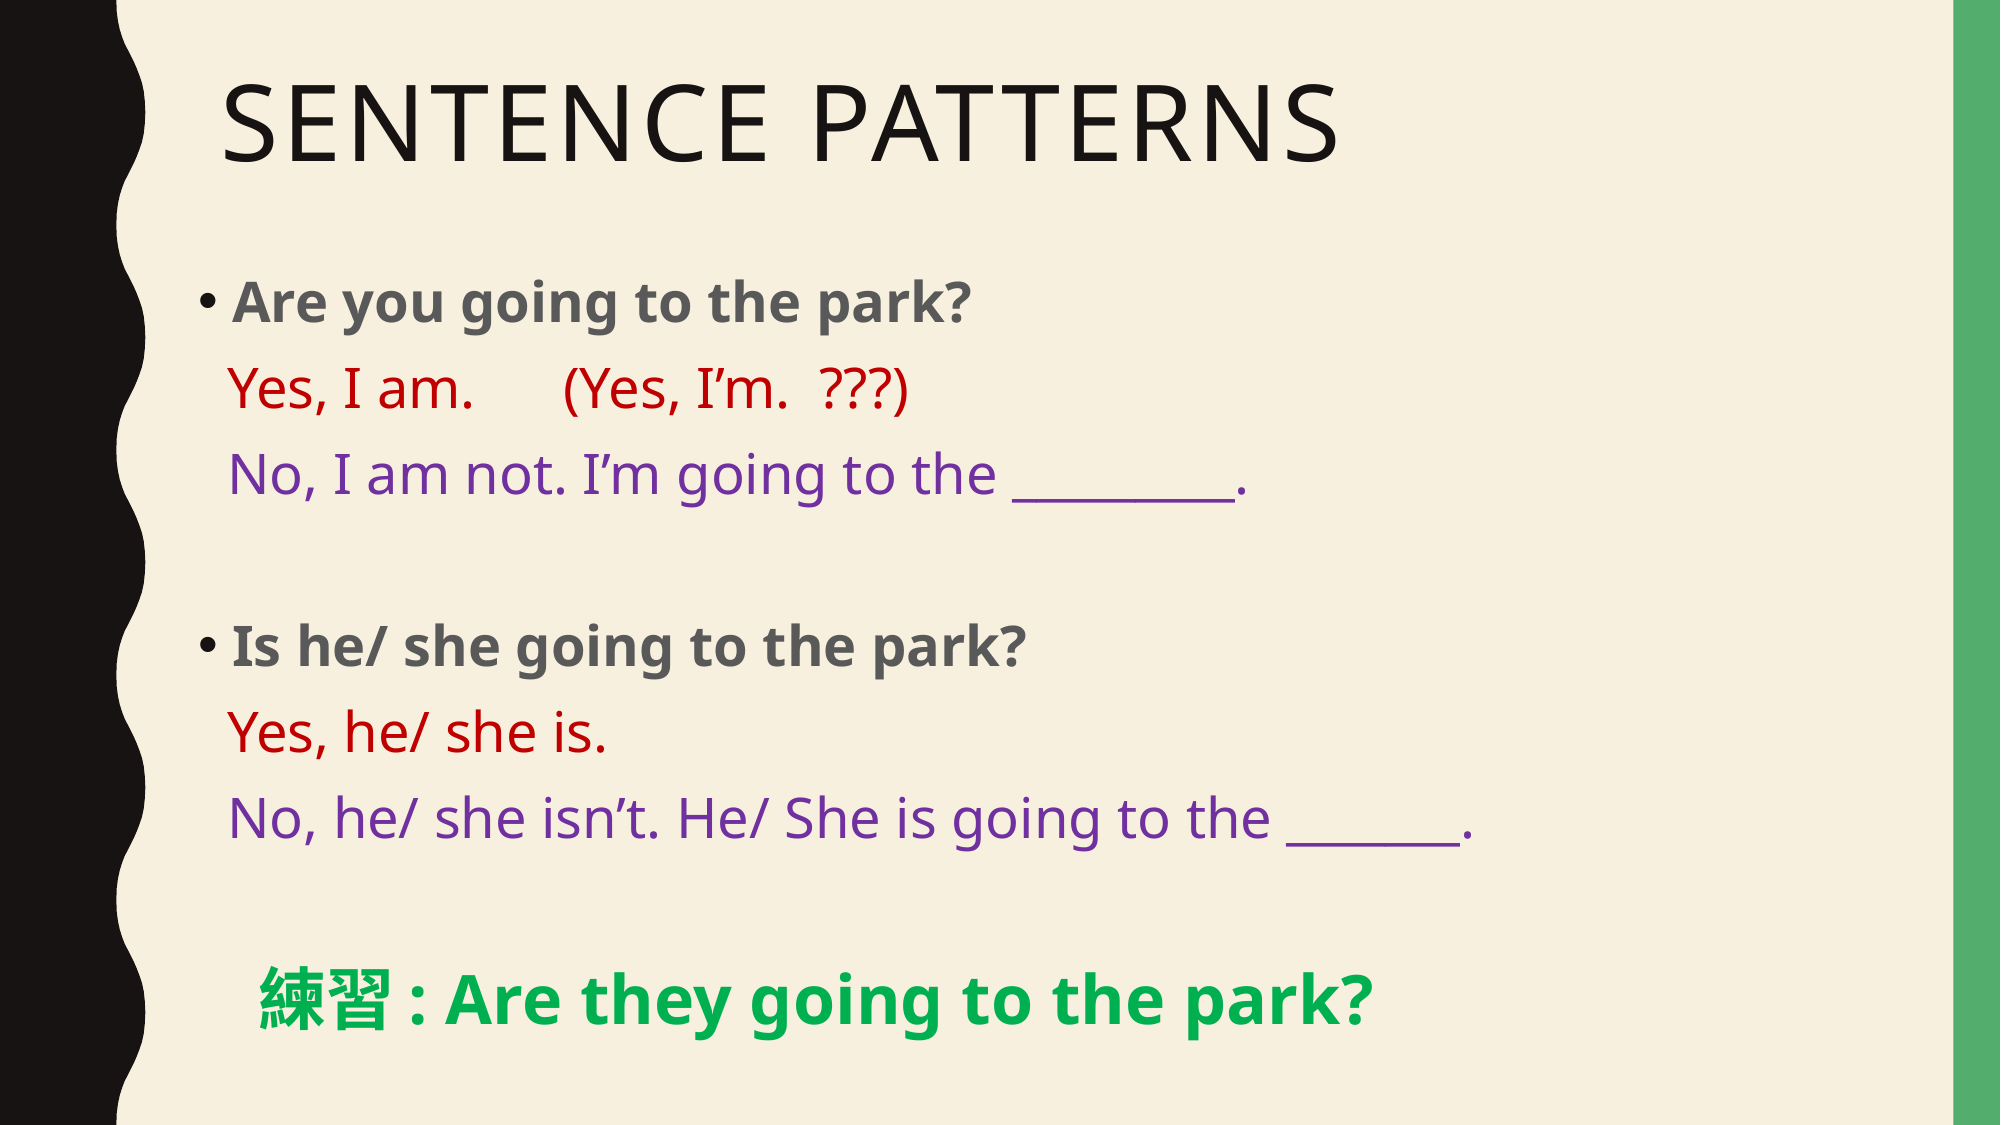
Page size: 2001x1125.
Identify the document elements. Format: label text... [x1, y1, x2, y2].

title Sentence patterns [205, 62, 1875, 252]
list Are you going to the park? Yes, I am. (Yes, I’m. ???) No, I am not. I’m going to the _________. Is he/ she going to the park? Yes, he/ she is. No, he/ she isn’t. He/ She is going to the _______. 練習: Are they going to the park? [183, 252, 1946, 1049]
